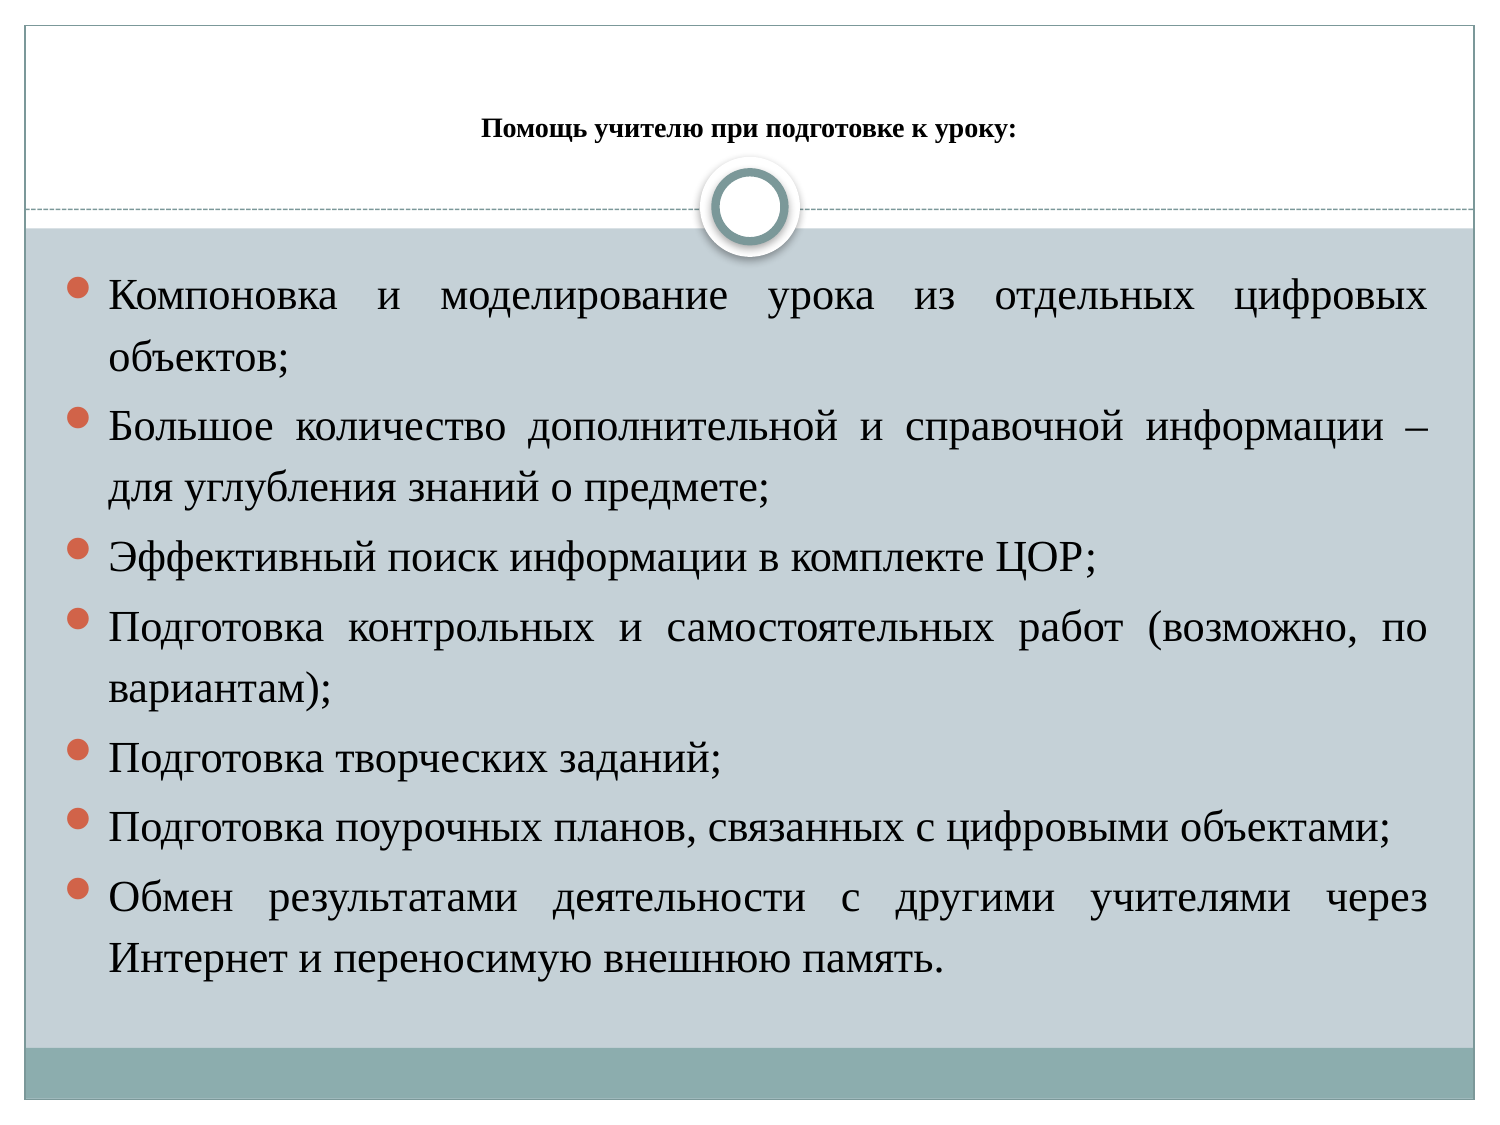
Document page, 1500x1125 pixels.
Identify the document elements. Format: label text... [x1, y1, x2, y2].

title Помощь учителю при подготовке к уроку: [49, 37, 1450, 185]
list Компоновка и моделирование урока из отдельных цифровых объектов; Большое количество дополнительной и справочной информации – для углубления знаний о предмете; Эффективный поиск информации в комплекте ЦОР; Подготовка контрольных и самостоятельных работ (возможно, по вариантам); Подготовка творческих заданий; Подготовка поурочных планов, связанных с цифровыми объектами; Обмен результатами деятельности с другими учителями через Интернет и переносимую внешнюю память. [49, 250, 1445, 1001]
